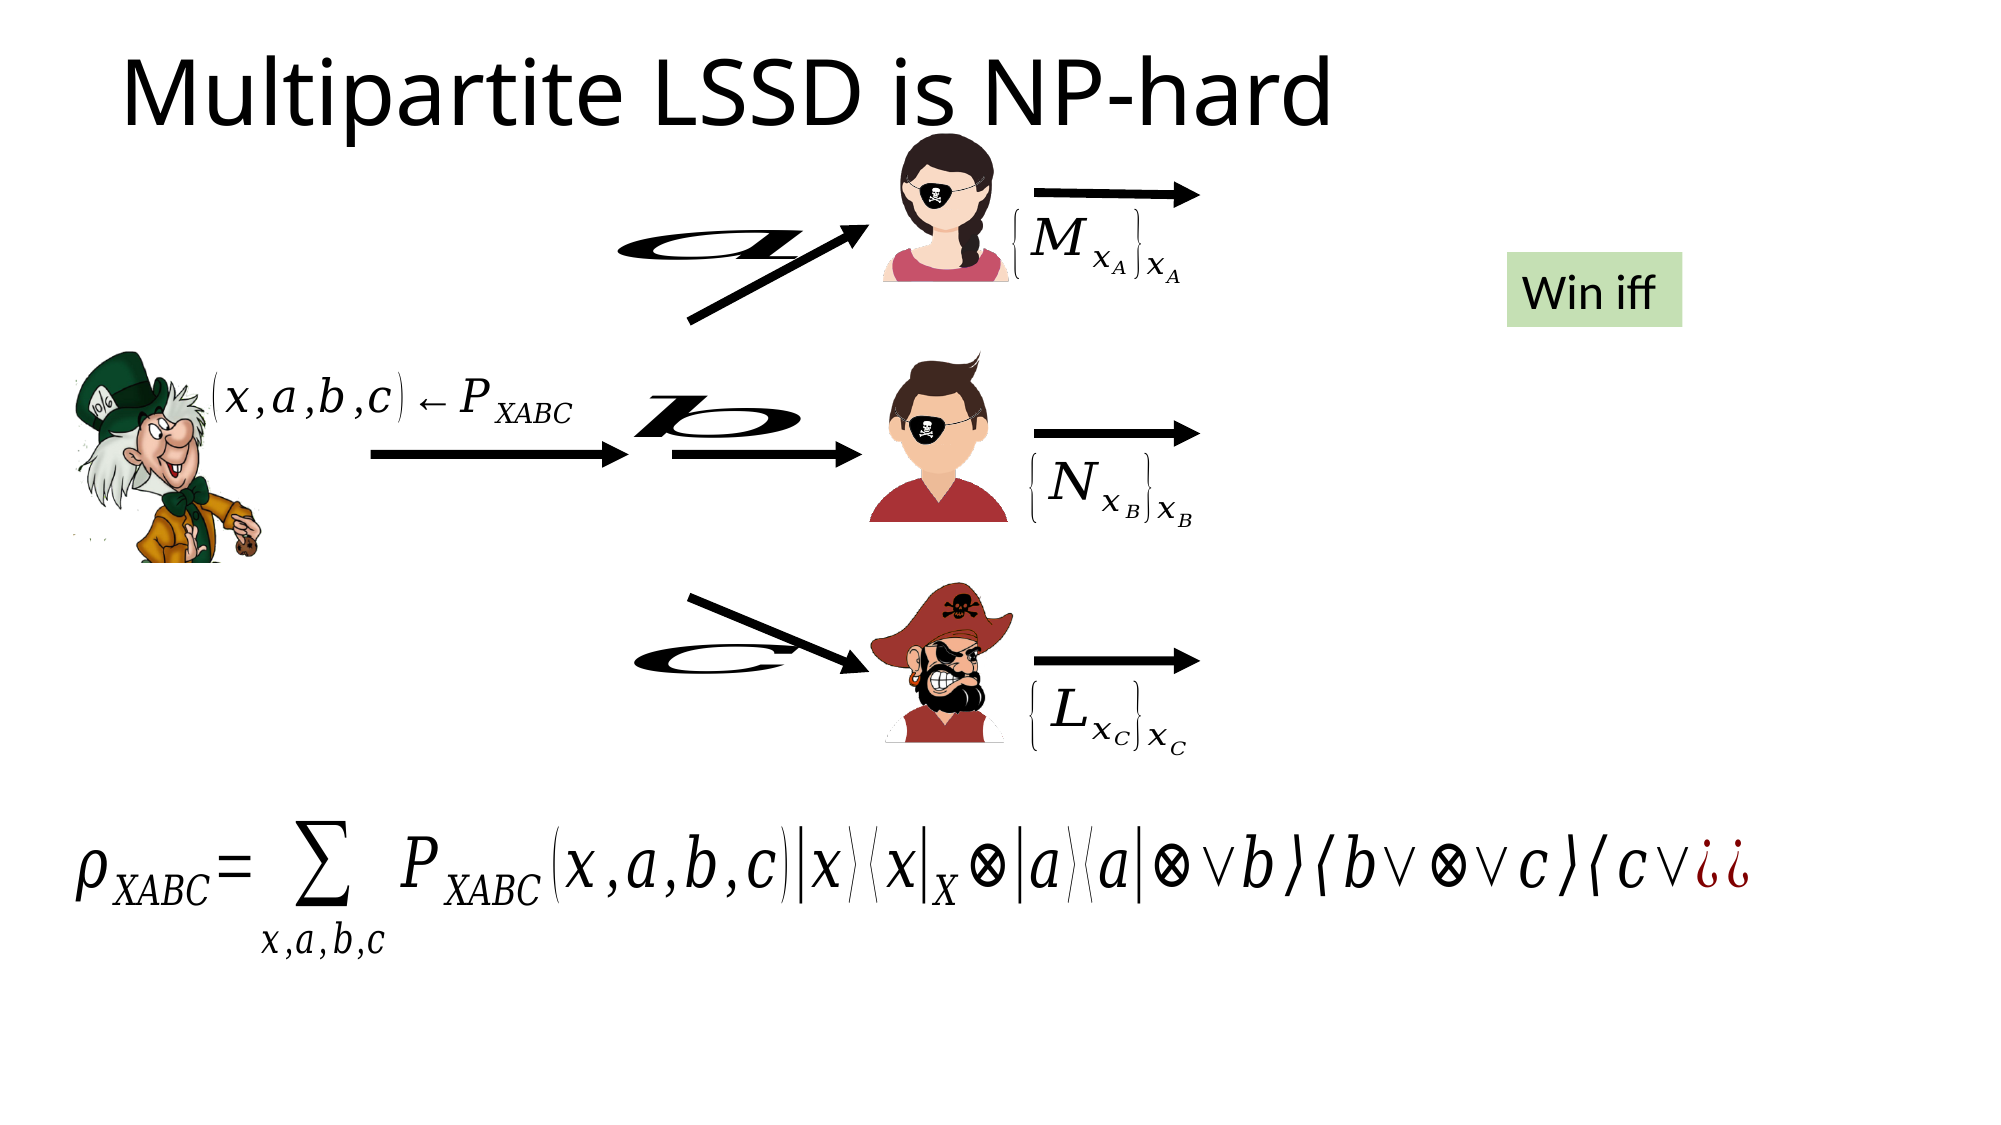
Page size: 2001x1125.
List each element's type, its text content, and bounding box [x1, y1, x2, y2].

title Multipartite LSSD is NP-hard [104, 0, 1830, 205]
picture [73, 349, 211, 563]
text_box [211, 124, 1881, 759]
